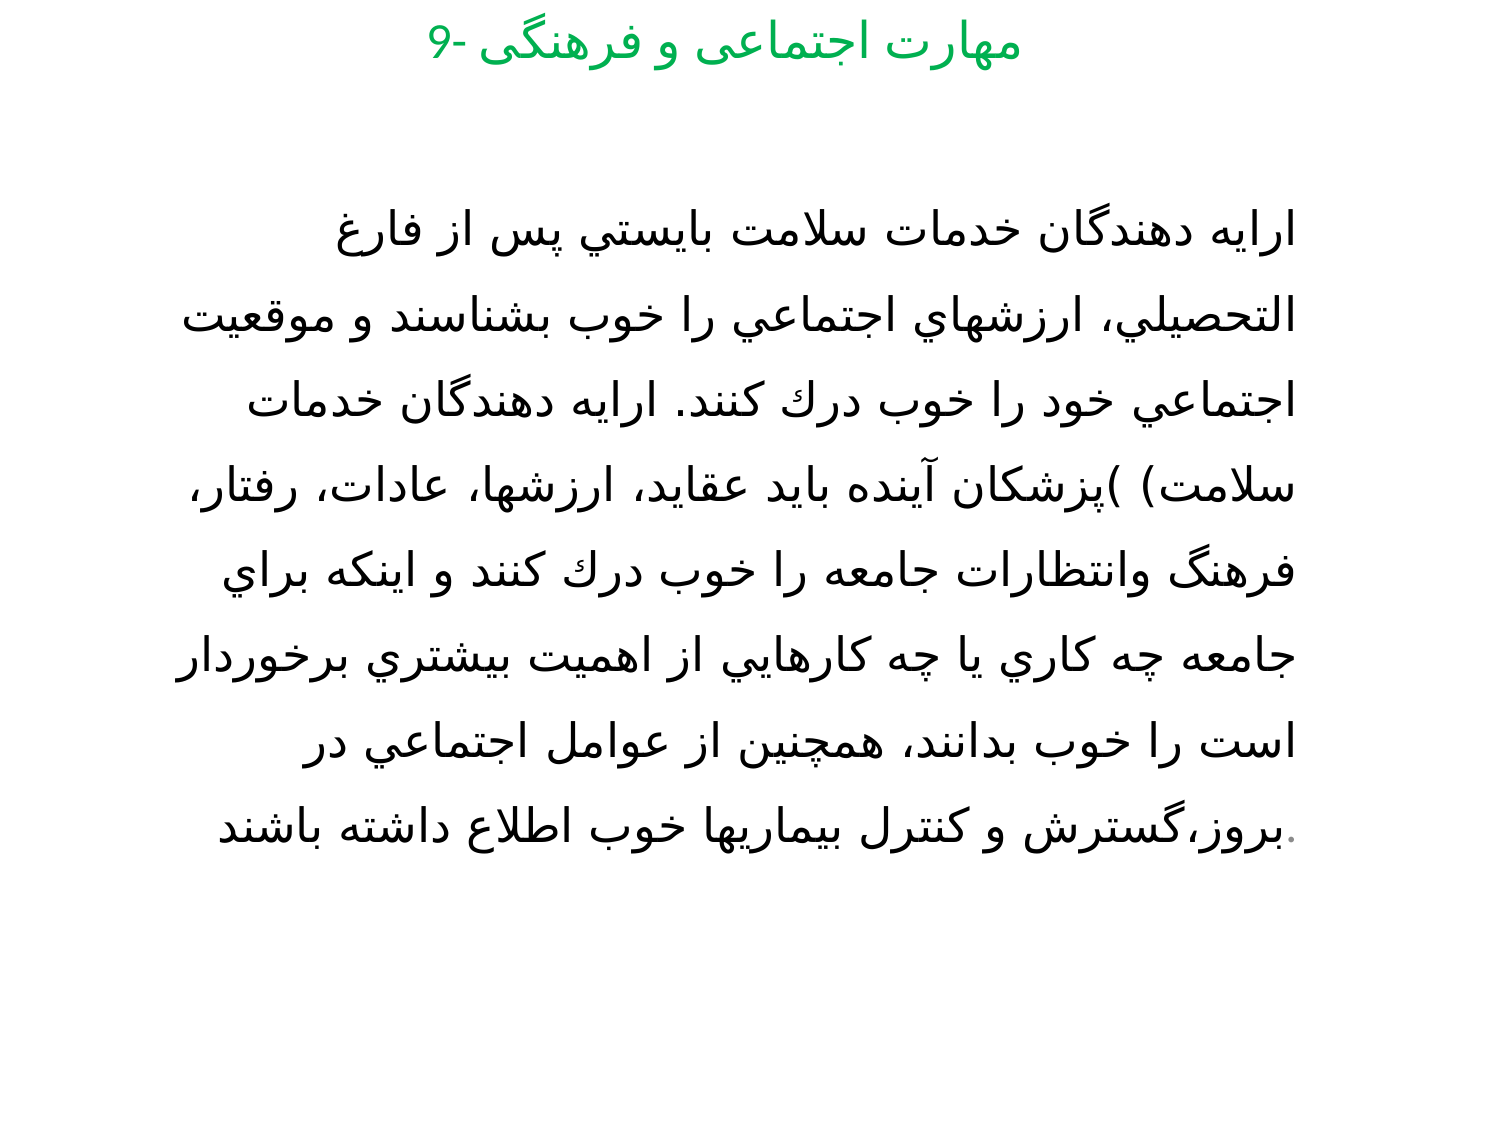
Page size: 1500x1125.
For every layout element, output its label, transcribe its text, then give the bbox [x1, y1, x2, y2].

title 9- مهارت اجتماعی و فرهنگی [87, 0, 1363, 138]
subtitle ارایه دهندگان خدمات سلامت بايستي پس از فارغ التحصيلي، ارزشهاي اجتماعي را خوب بشناسند و موقعيت اجتماعي خود را خوب درك كنند. ارایه دهندگان خدمات سلامت) )پزشكان آينده بايد عقايد، ارزشها، عادات، رفتار، فرهنگ وانتظارات جامعه را خوب درك كنند و اينكه براي جامعه چه كاري يا چه كارهايي از اهميت بيشتري برخوردار است را خوب بدانند، همچنين از عوامل اجتماعي در بروز،گسترش و كنترل بيماريها خوب اطلاع داشته باشند. [150, 162, 1313, 925]
